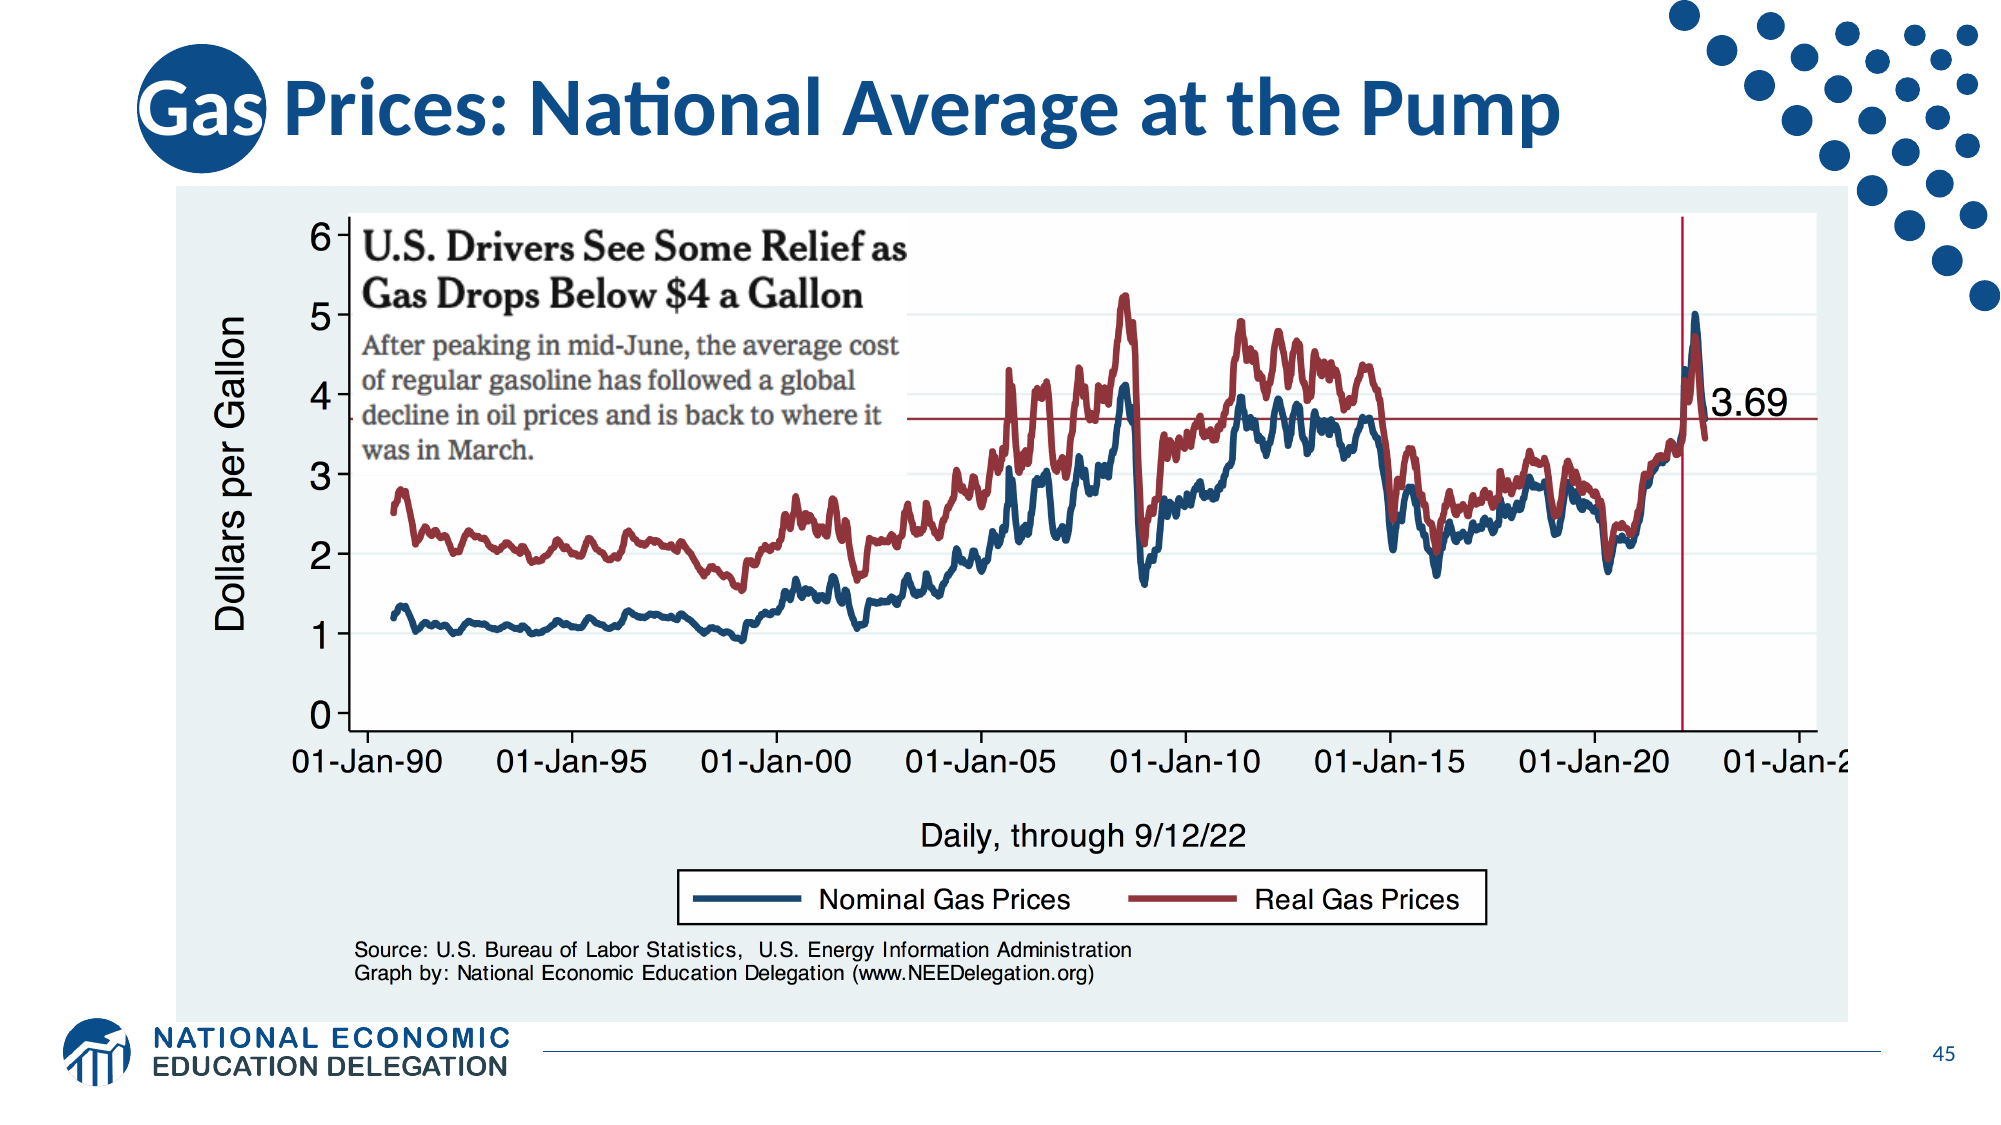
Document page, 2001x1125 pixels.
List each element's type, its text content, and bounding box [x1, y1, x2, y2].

picture [55, 186, 1848, 1091]
slide_number 45 [1521, 1022, 1972, 1082]
title Gas Prices: National Average at the Pump [122, 0, 1848, 218]
